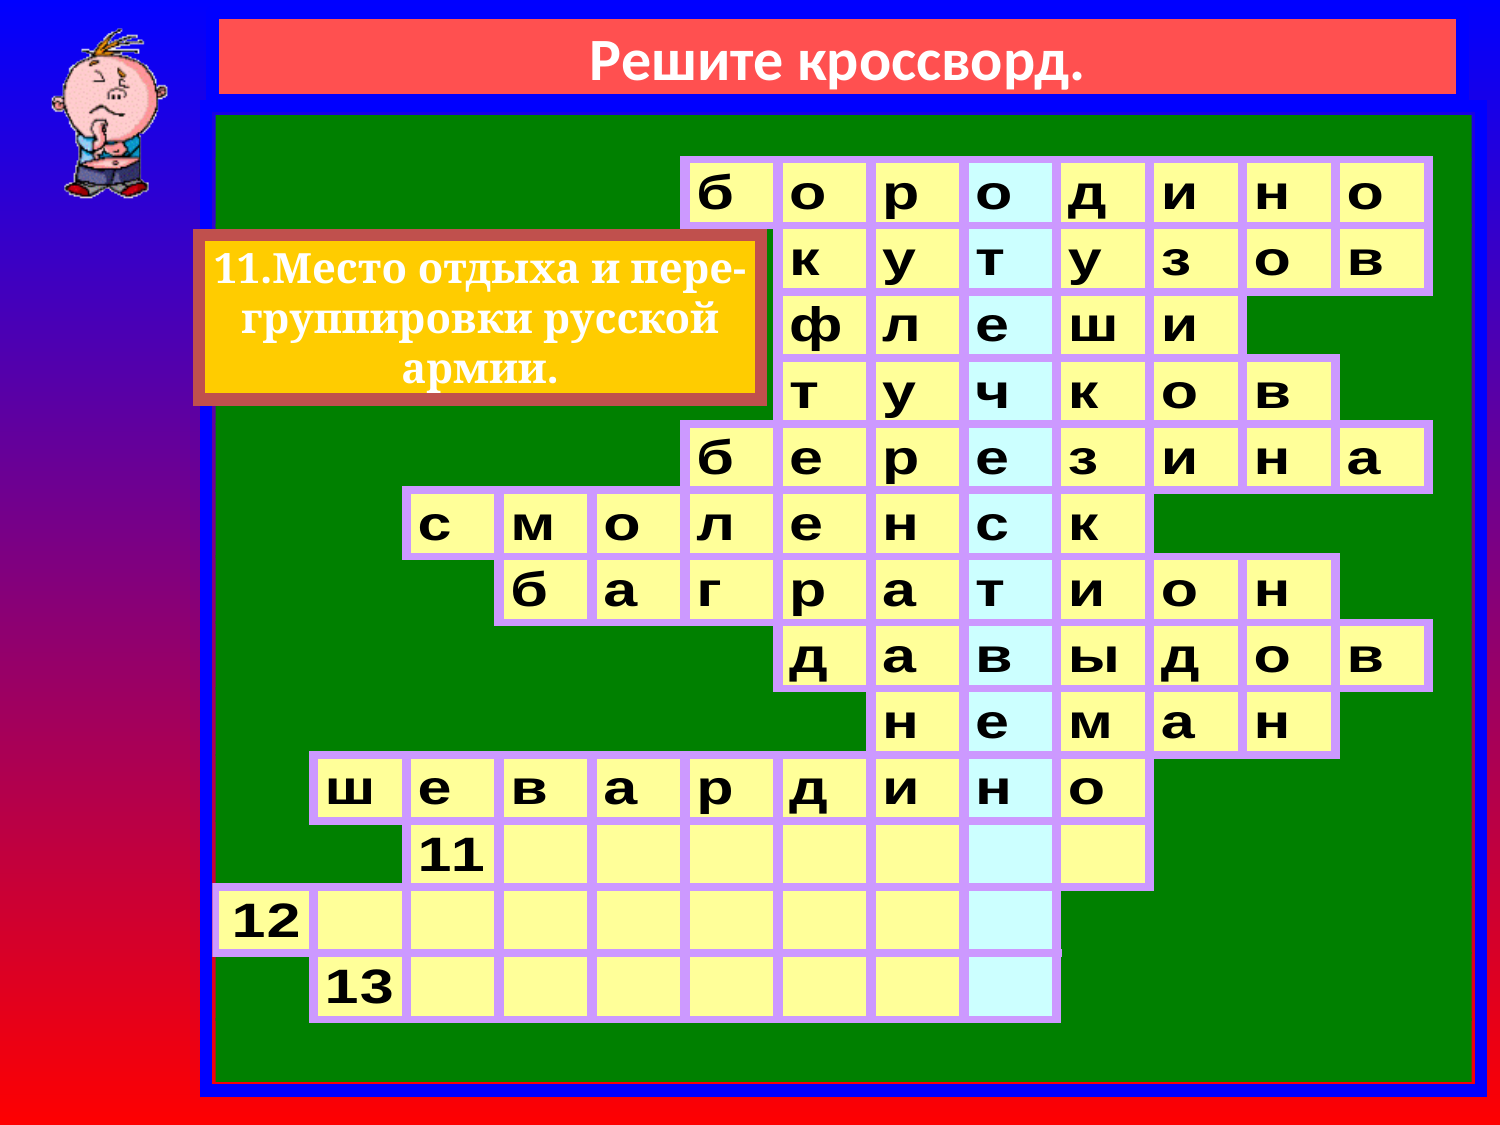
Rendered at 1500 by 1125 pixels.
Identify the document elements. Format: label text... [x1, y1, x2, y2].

picture [34, 0, 192, 201]
text_box 11.Место отдыха и пере- группировки русской армии. [199, 234, 207, 400]
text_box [212, 112, 1476, 1085]
title Решите кроссворд. [212, 12, 1463, 100]
